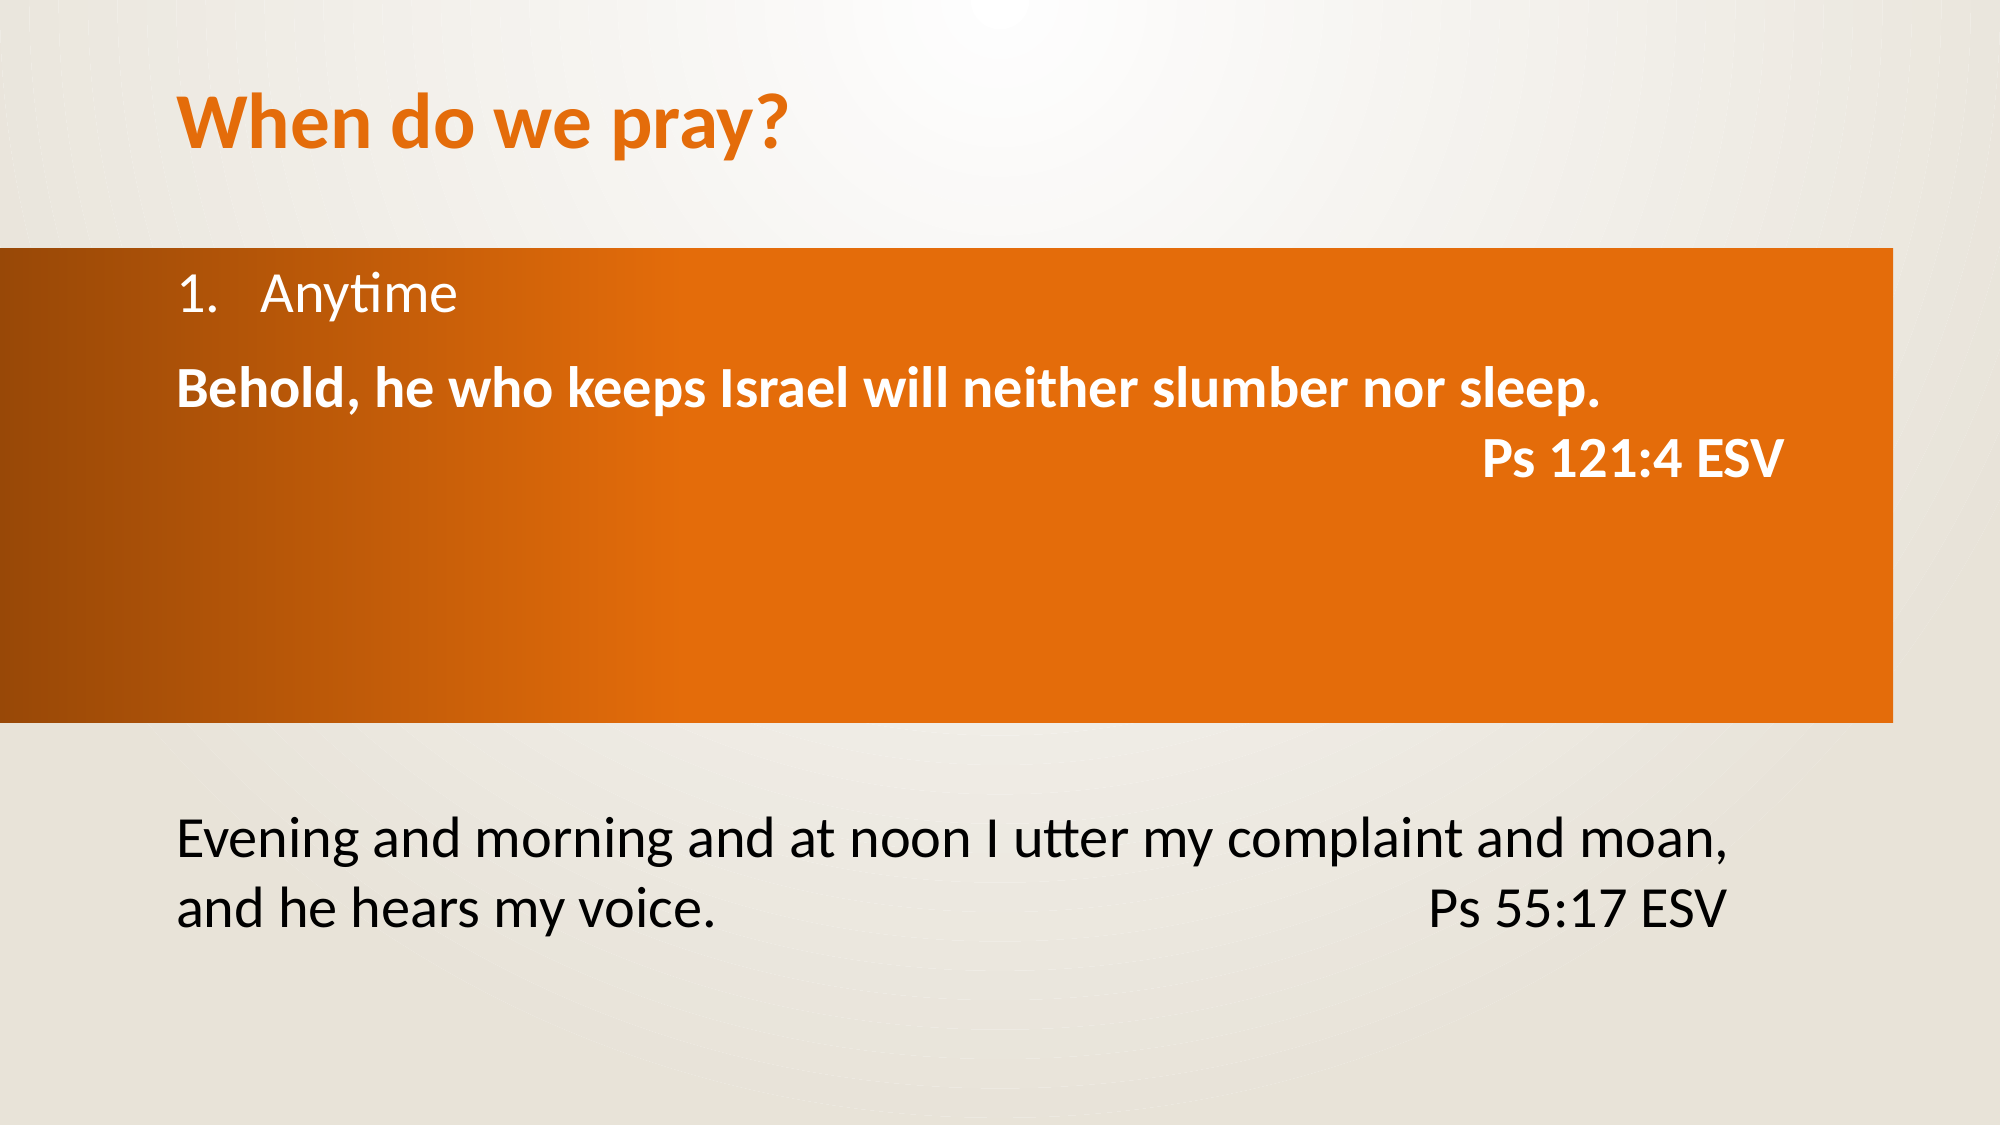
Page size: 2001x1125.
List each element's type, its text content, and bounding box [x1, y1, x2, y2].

list Anytime Behold, he who keeps Israel will neither slumber nor sleep. Ps 121:4 ESV [161, 246, 1851, 593]
text_box Evening and morning and at noon I utter my complaint and moan, and he hears my voice. Ps 55:17 ESV [161, 792, 1775, 947]
title When do we pray? [161, 73, 1324, 169]
